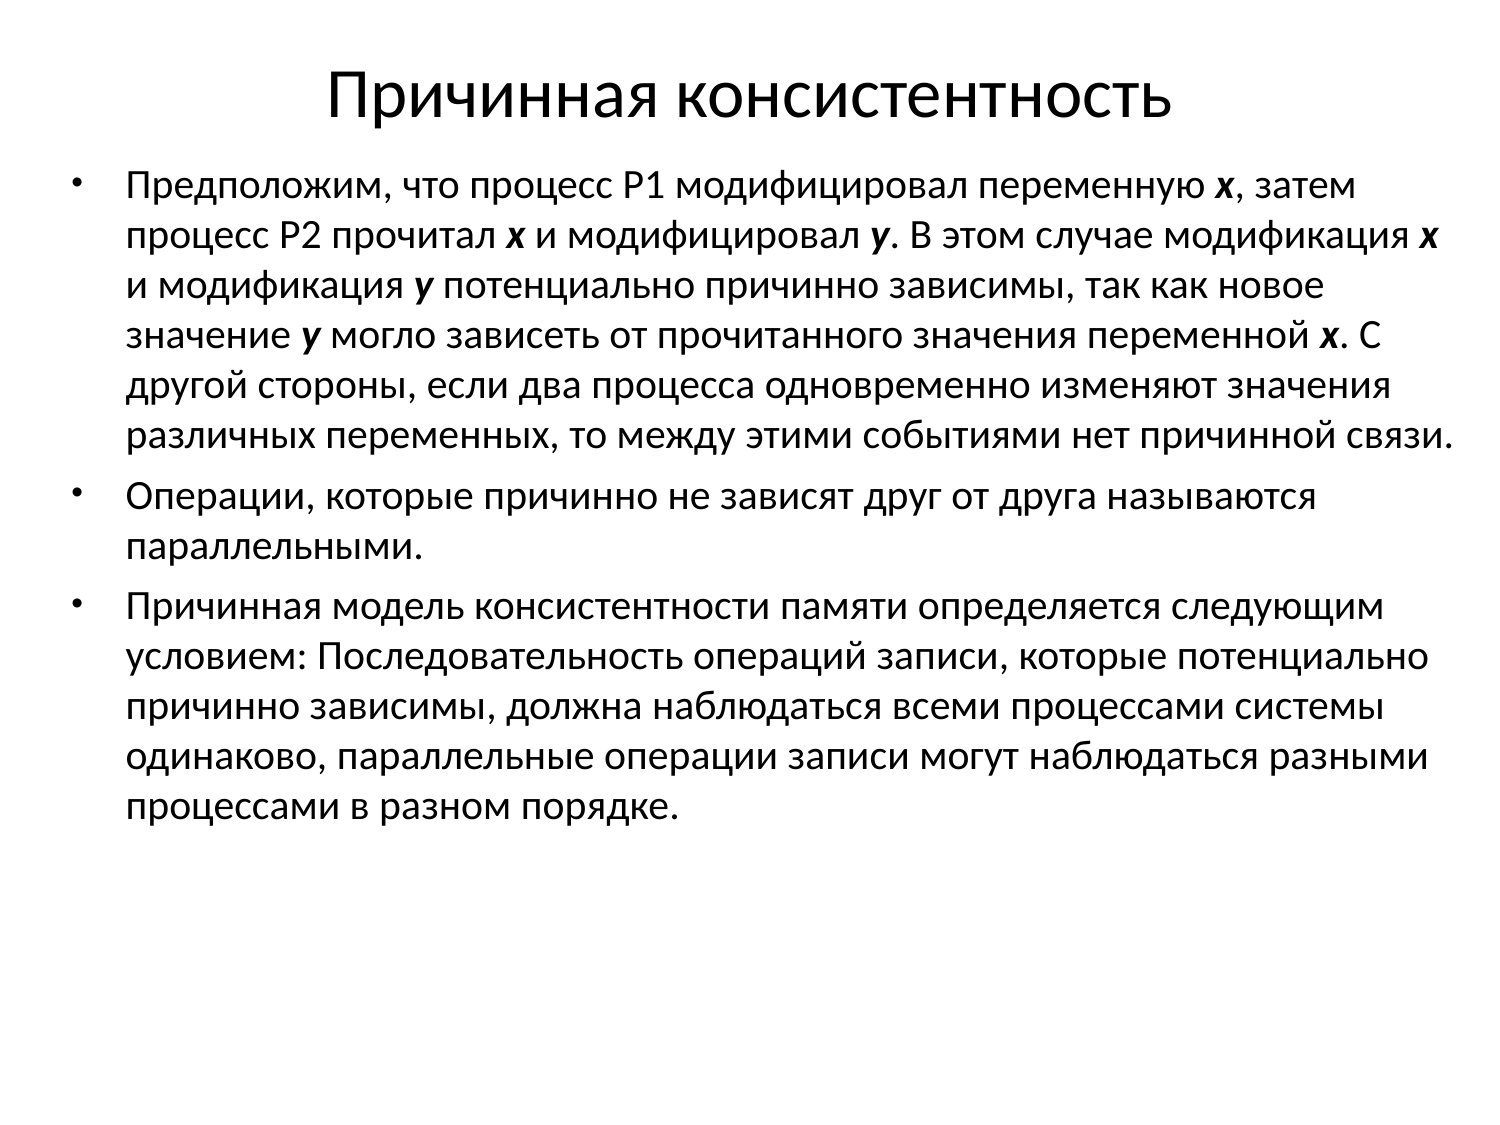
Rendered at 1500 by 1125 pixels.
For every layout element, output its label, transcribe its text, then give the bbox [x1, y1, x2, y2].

title Причинная консистентность [53, 0, 1447, 183]
text_box Предположим, что процесс P1 модифицировал переменную x, затем процесс P2 прочитал x и модифицировал y. В этом случае модификация x и модификация y потенциально причинно зависимы, так как новое значение y могло зависеть от прочитанного значения переменной x. С другой стороны, если два процесса одновременно изменяют значения различных переменных, то между этими событиями нет причинной связи. Операции, которые причинно не зависят друг от друга называются параллельными. Причинная модель консистентности памяти определяется следующим условием: Последовательность операций записи, которые потенциально причинно зависимы, должна наблюдаться всеми процессами системы одинаково, параллельные операции записи могут наблюдаться разными процессами в разном порядке. [56, 149, 1471, 1012]
